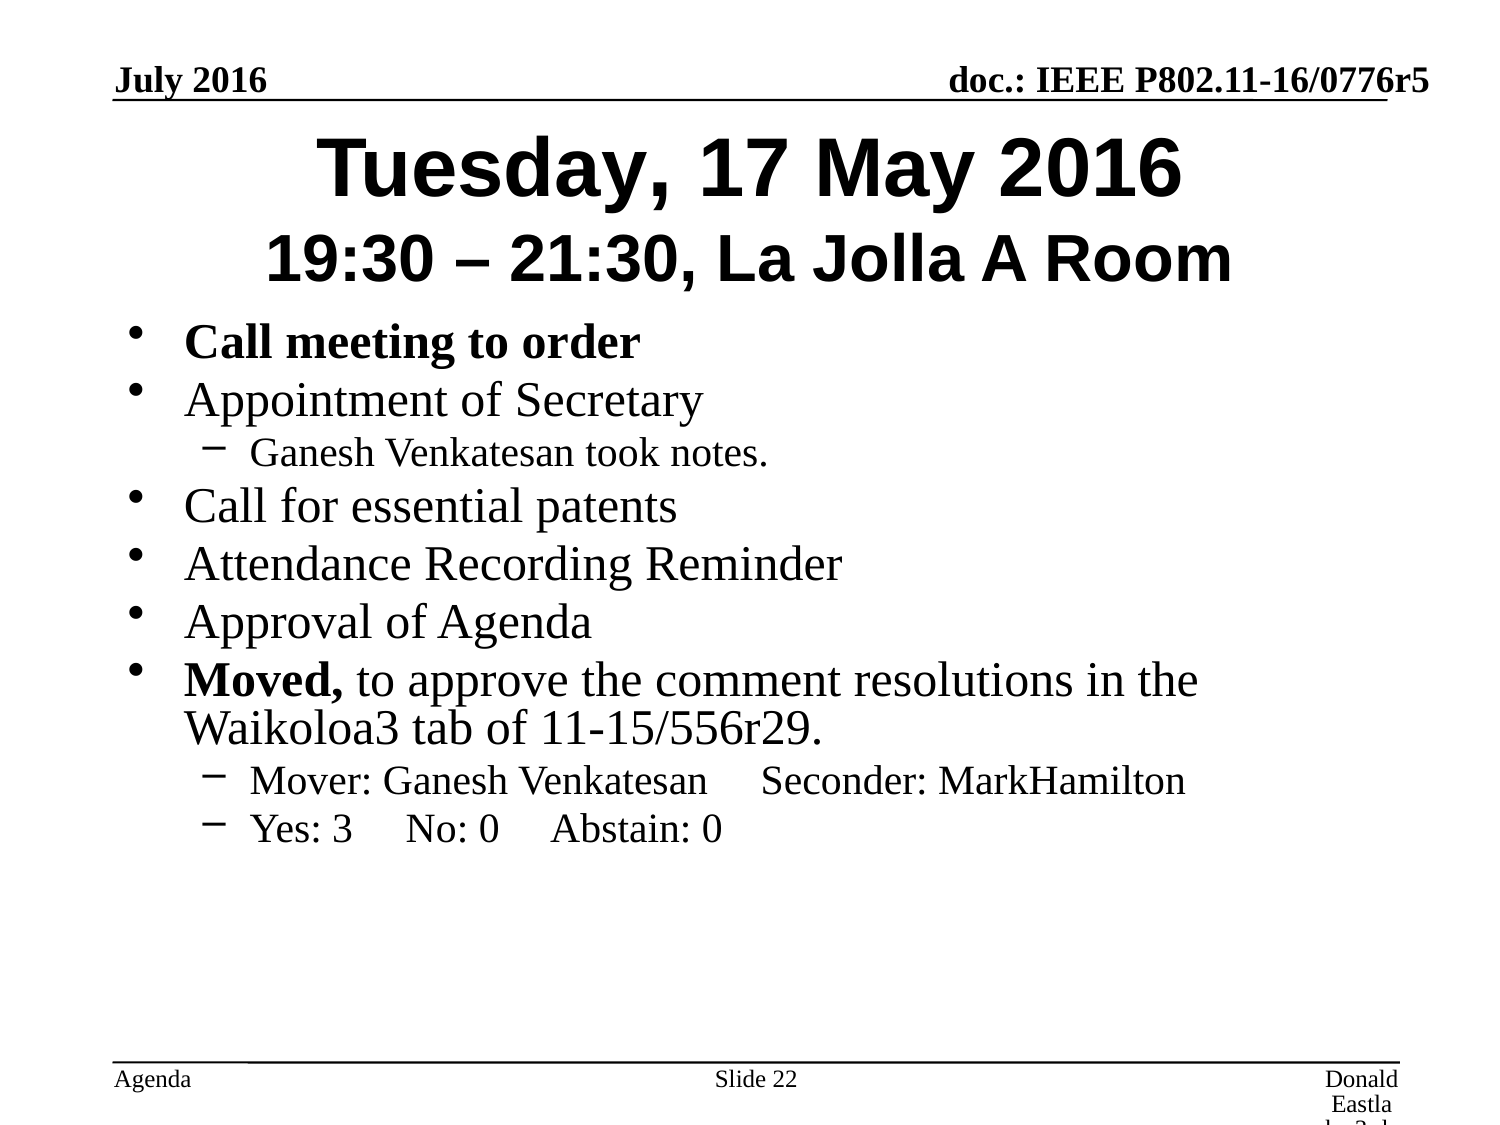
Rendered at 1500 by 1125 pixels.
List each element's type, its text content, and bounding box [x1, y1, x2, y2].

title Tuesday, 17 May 2016 19:30 – 21:30, La Jolla A Room [112, 112, 1388, 288]
list Call meeting to order Appointment of Secretary Ganesh Venkatesan took notes. Call for essential patents Attendance Recording Reminder Approval of Agenda Moved, to approve the comment resolutions in the Waikoloa3 tab of 11-15/556r29. Mover: Ganesh Venkatesan Seconder: MarkHamilton Yes: 3 No: 0 Abstain: 0 [112, 312, 1413, 1063]
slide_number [114, 54, 290, 100]
footer Donald Eastlake 3rd, Huawei Technologies [1325, 1063, 1402, 1093]
slide_number Slide 22 [712, 1063, 800, 1093]
